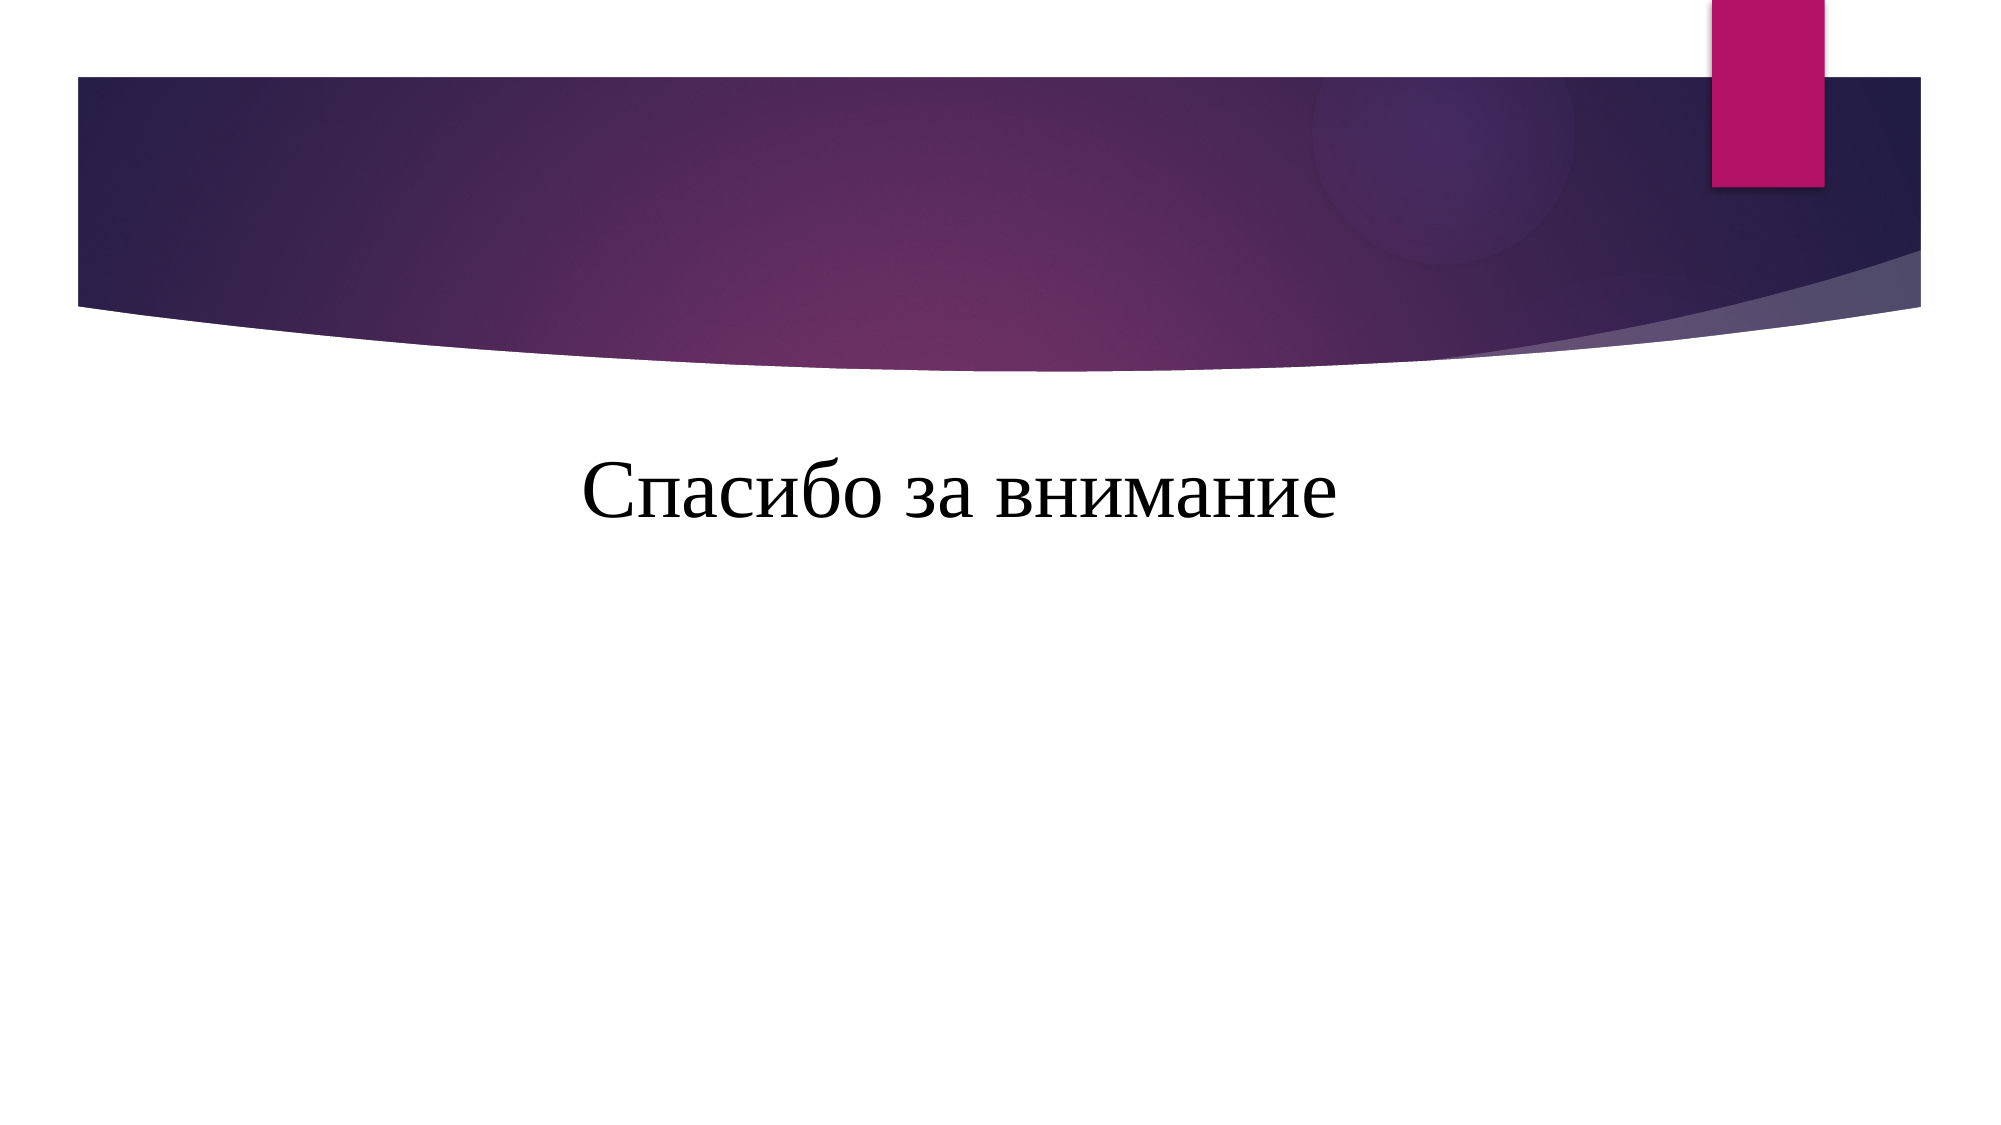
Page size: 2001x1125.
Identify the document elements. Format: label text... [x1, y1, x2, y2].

list Спасибо за внимание [83, 426, 1838, 627]
